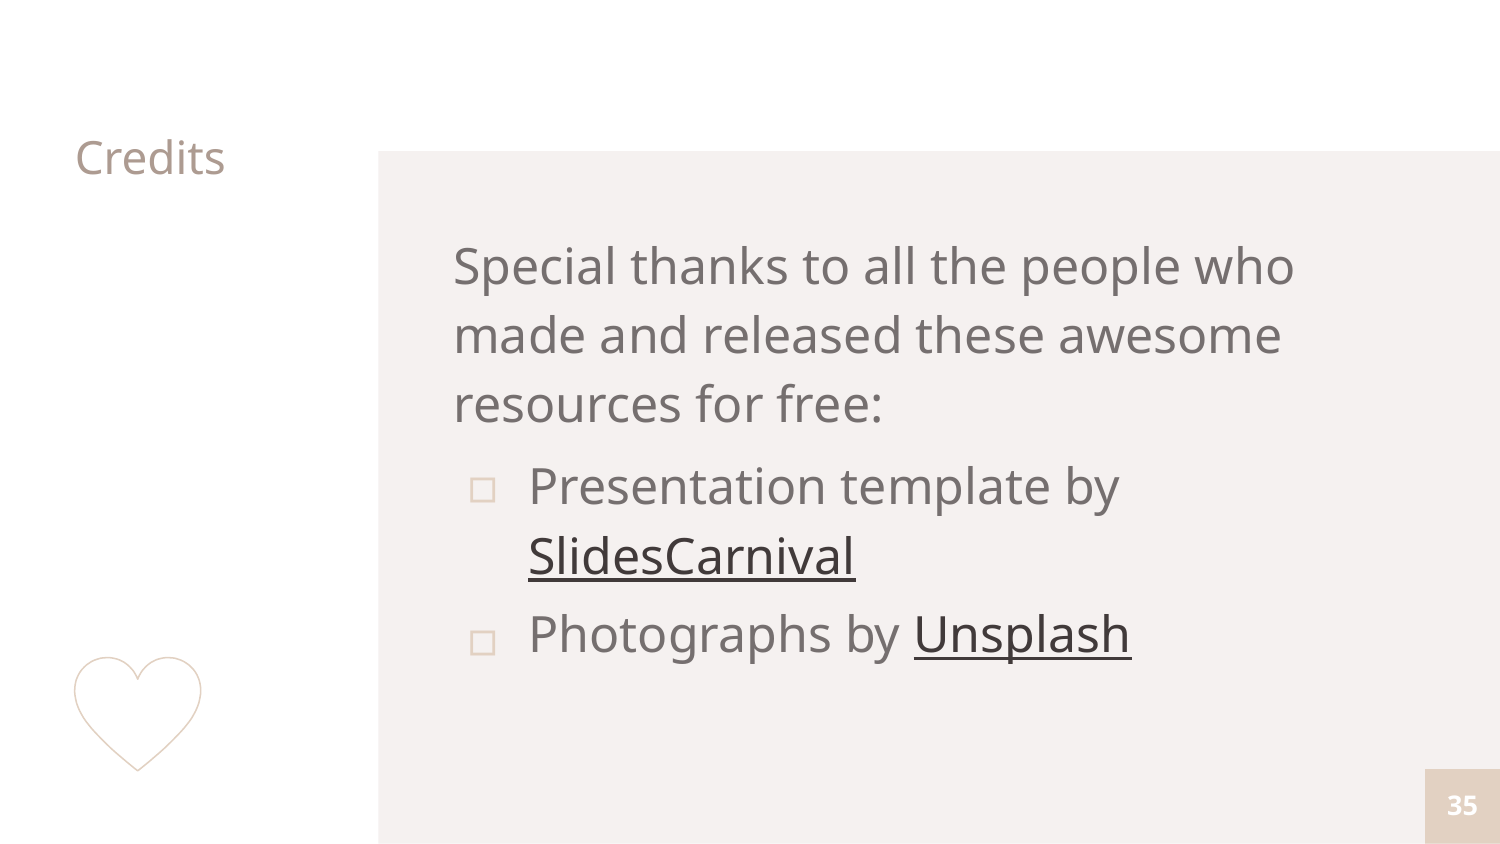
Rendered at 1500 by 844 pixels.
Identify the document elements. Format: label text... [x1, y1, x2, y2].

list Special thanks to all the people who made and released these awesome resources for free: Presentation template by SlidesCarnival Photographs by Unsplash [453, 225, 1426, 769]
slide_number 35 [1425, 769, 1500, 844]
title Credits [74, 135, 342, 769]
